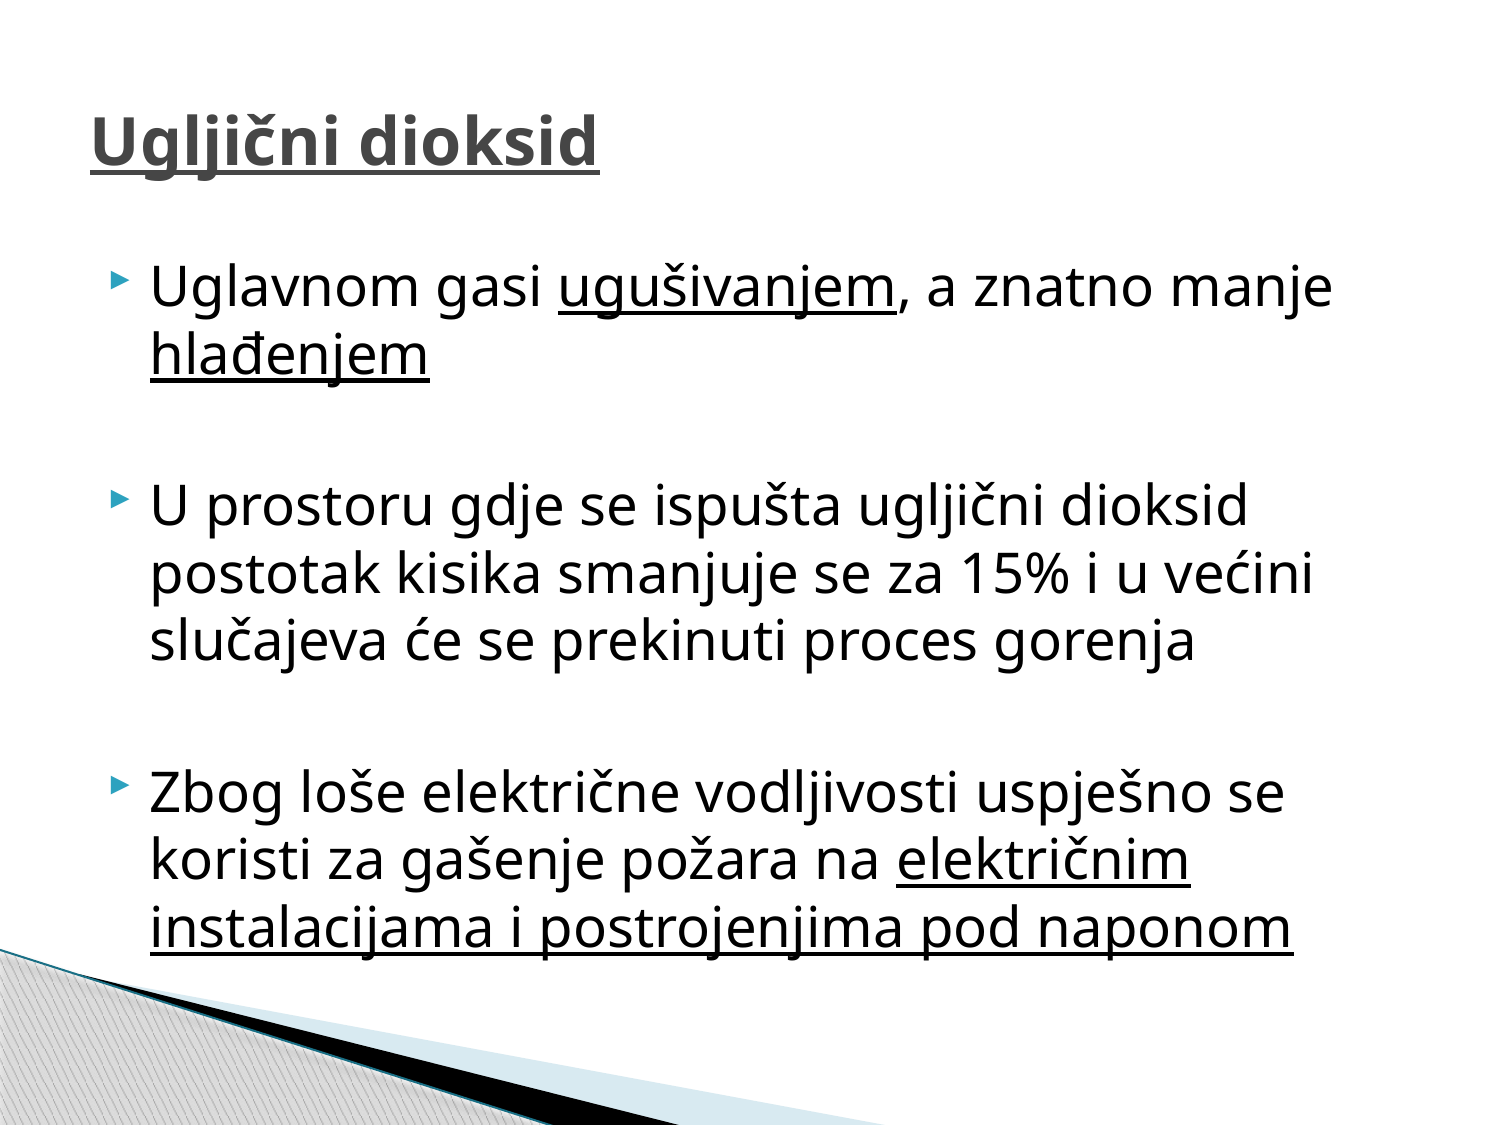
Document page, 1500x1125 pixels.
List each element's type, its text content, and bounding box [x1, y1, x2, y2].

title Ugljični dioksid [75, 45, 1425, 233]
list Uglavnom gasi ugušivanjem, a znatno manje hlađenjem U prostoru gdje se ispušta ugljični dioksid postotak kisika smanjuje se za 15% i u većini slučajeva će se prekinuti proces gorenja Zbog loše električne vodljivosti uspješno se koristi za gašenje požara na električnim instalacijama i postrojenjima pod naponom [75, 243, 1425, 986]
